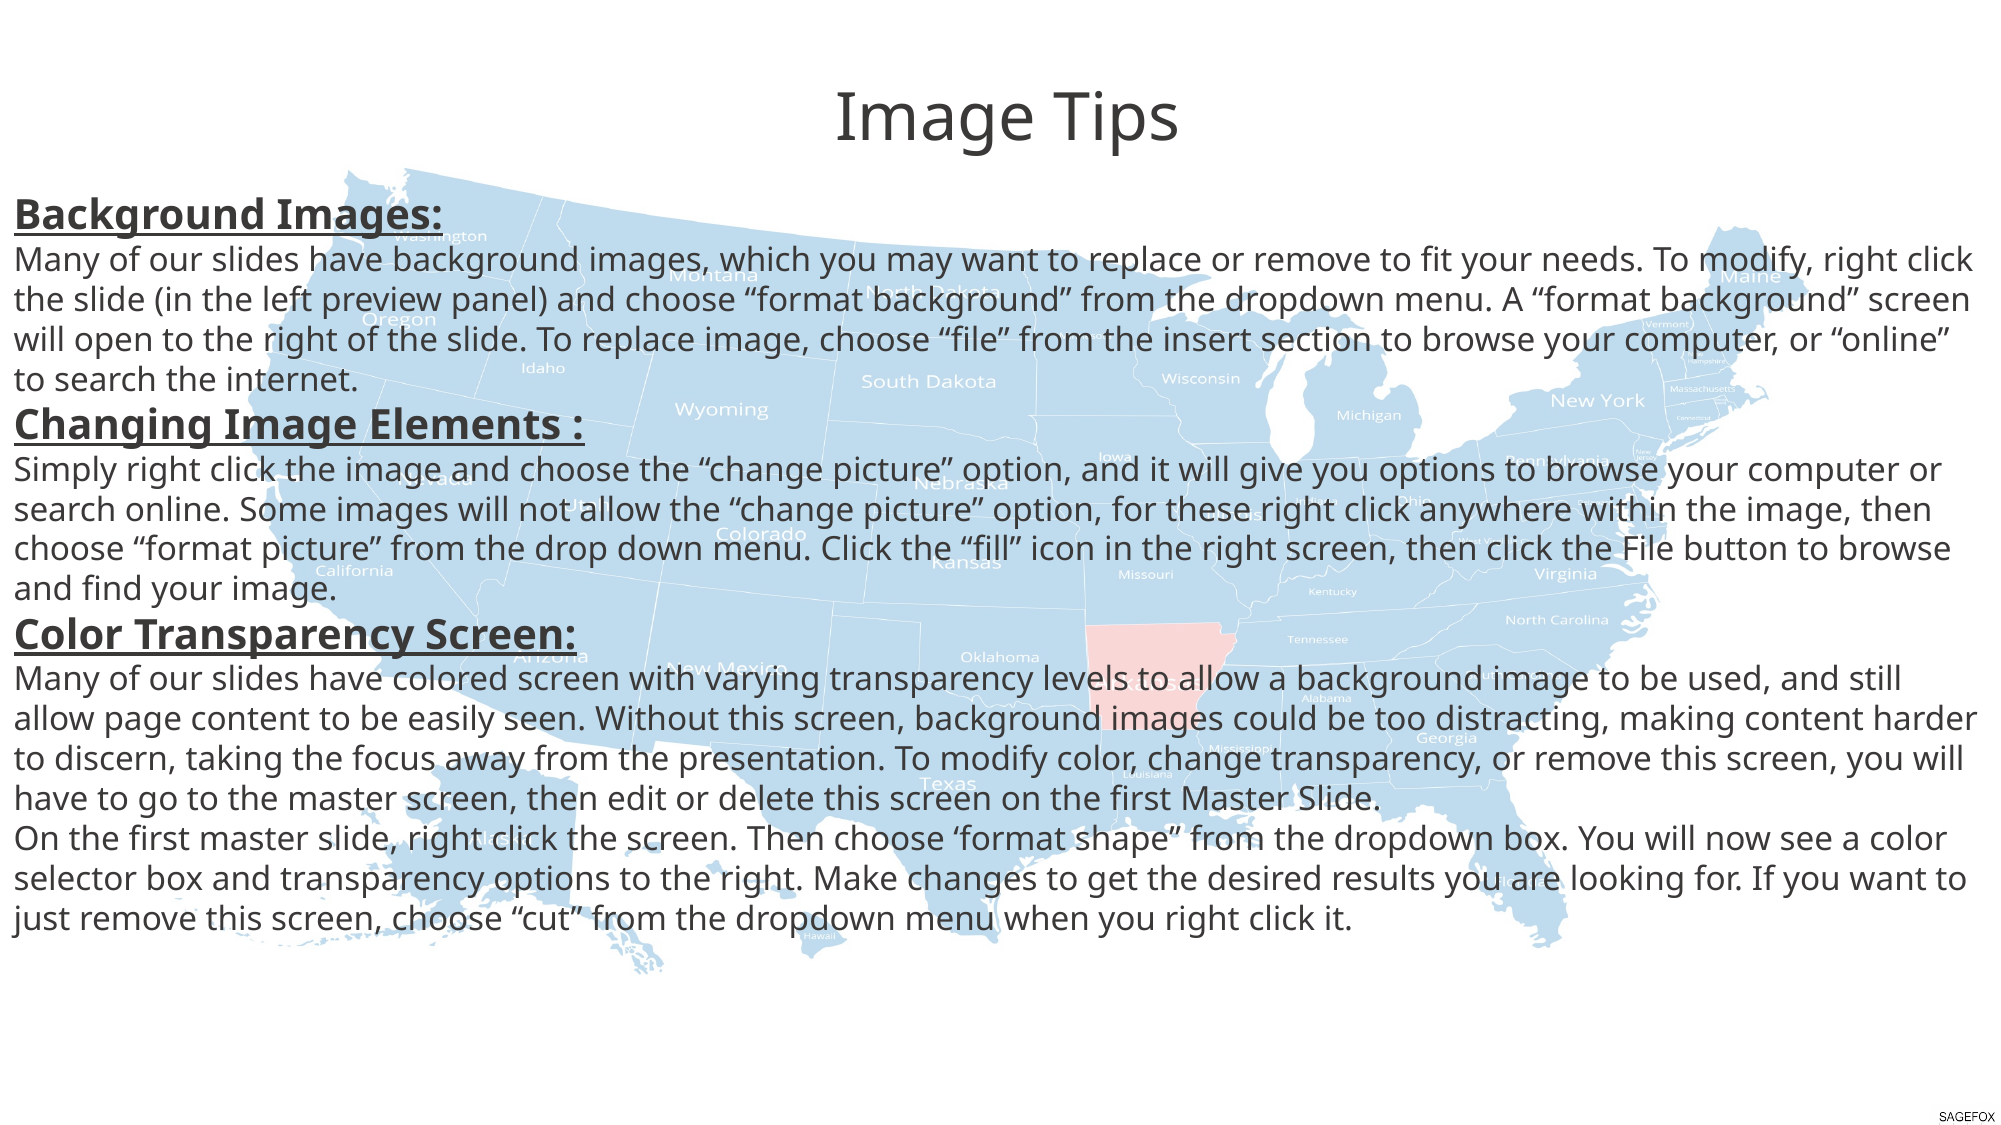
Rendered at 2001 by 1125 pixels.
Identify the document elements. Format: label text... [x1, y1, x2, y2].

picture [1936, 1111, 1997, 1125]
text_box Background Images: Many of our slides have background images, which you may want to replace or remove to fit your needs. To modify, right click the slide (in the left preview panel) and choose “format background” from the dropdown menu. A “format background” screen will open to the right of the slide. To replace image, choose “file” from the insert section to browse your computer, or “online” to search the internet. Changing Image Elements : Simply right click the image and choose the “change picture” option, and it will give you options to browse your computer or search online. Some images will not allow the “change picture” option, for these right click anywhere within the image, then choose “format picture” from the drop down menu. Click the “fill” icon in the right screen, then click the File button to browse and find your image. Color Transparency Screen: Many of our slides have colored screen with varying transparency levels to allow a background image to be used, and still allow page content to be easily seen. Without this screen, background images could be too distracting, making content harder to discern, taking the focus away from the presentation. To modify color, change transparency, or remove this screen, you will have to go to the master screen, then edit or delete this screen on the first Master Slide. On the first master slide, right click the screen. Then choose ‘format shape” from the dropdown box. You will now see a color selector box and transparency options to the right. Make changes to get the desired results you are looking for. If you want to just remove this screen, choose “cut” from the dropdown menu when you right click it. [0, 0, 2000, 1125]
title Image Tips [597, 59, 1420, 177]
